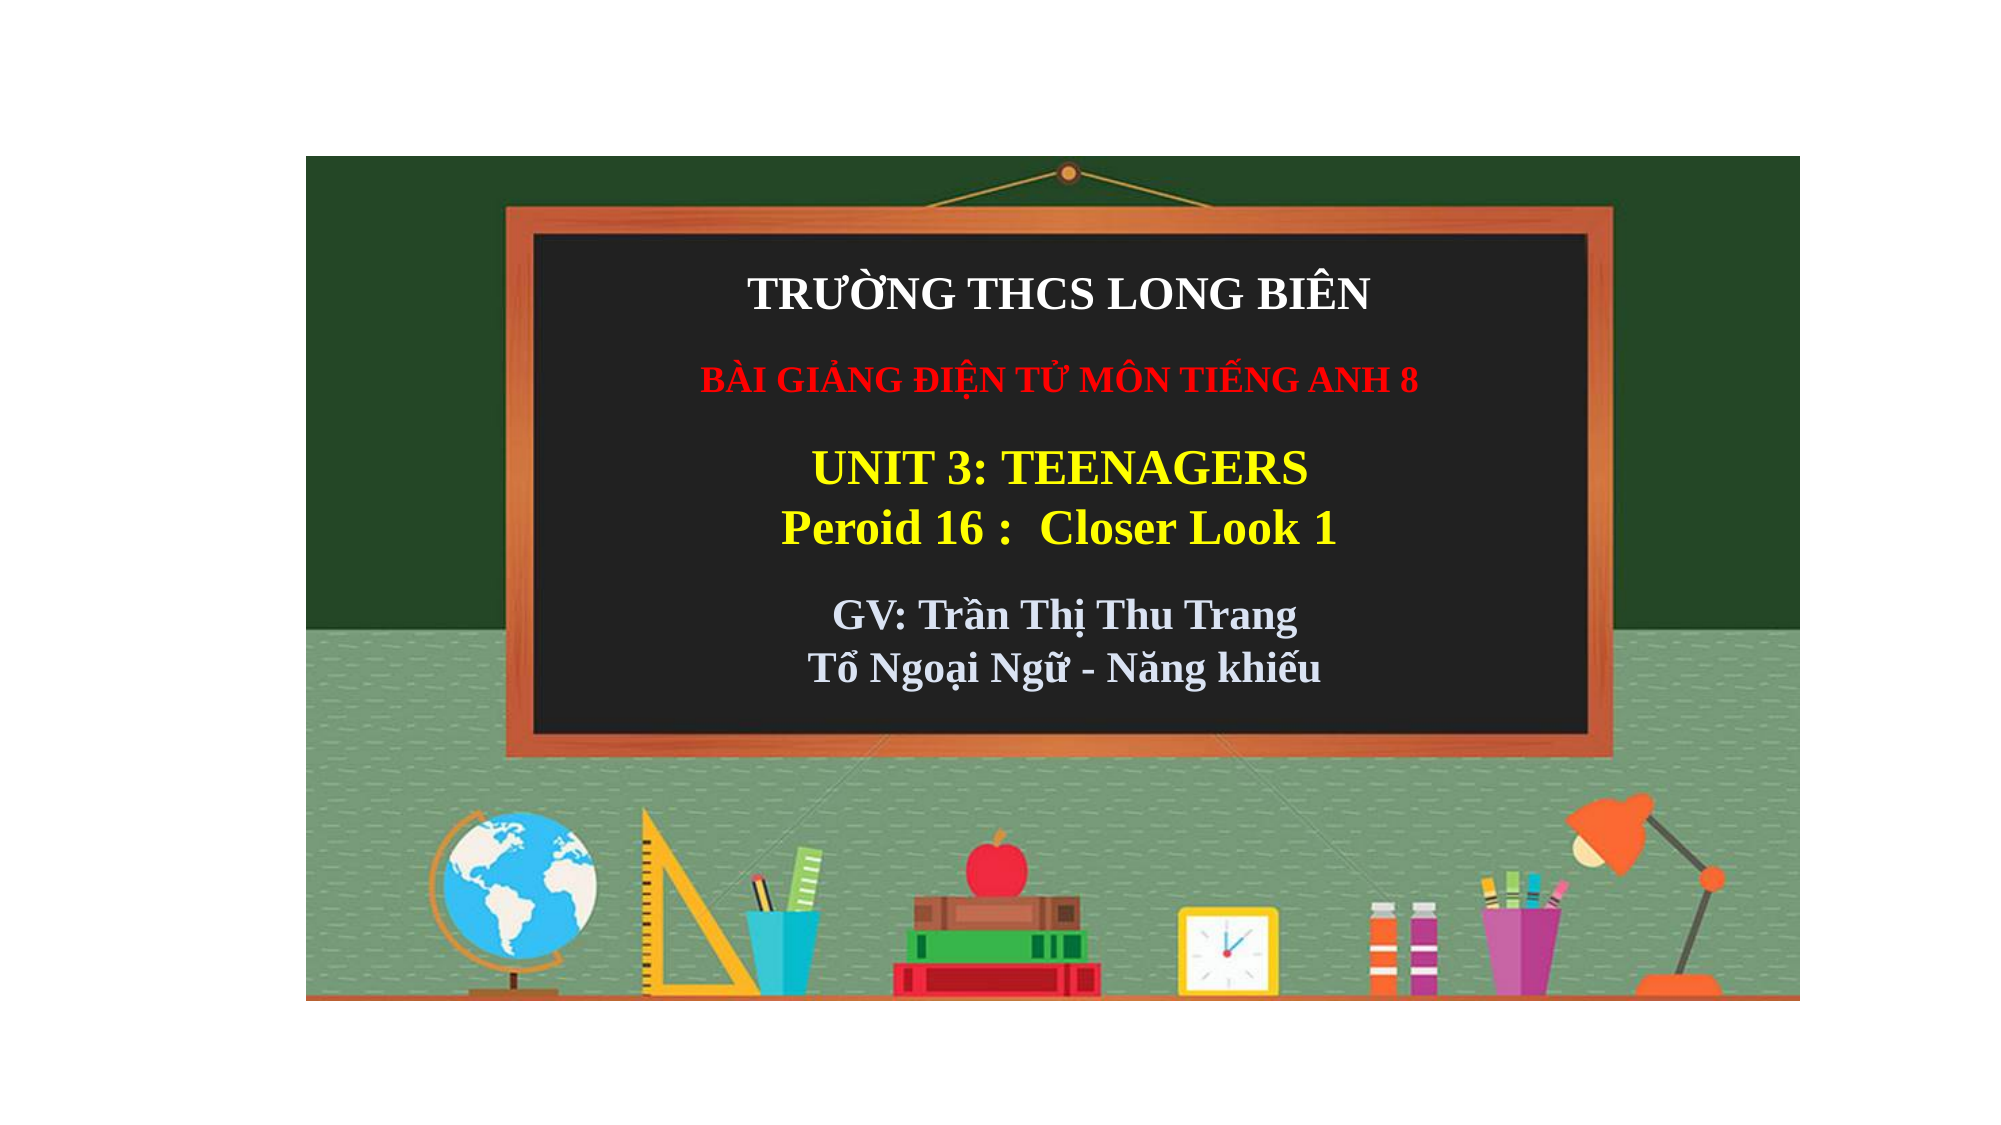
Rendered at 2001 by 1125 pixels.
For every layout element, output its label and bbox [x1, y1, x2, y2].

picture [306, 156, 1800, 1001]
